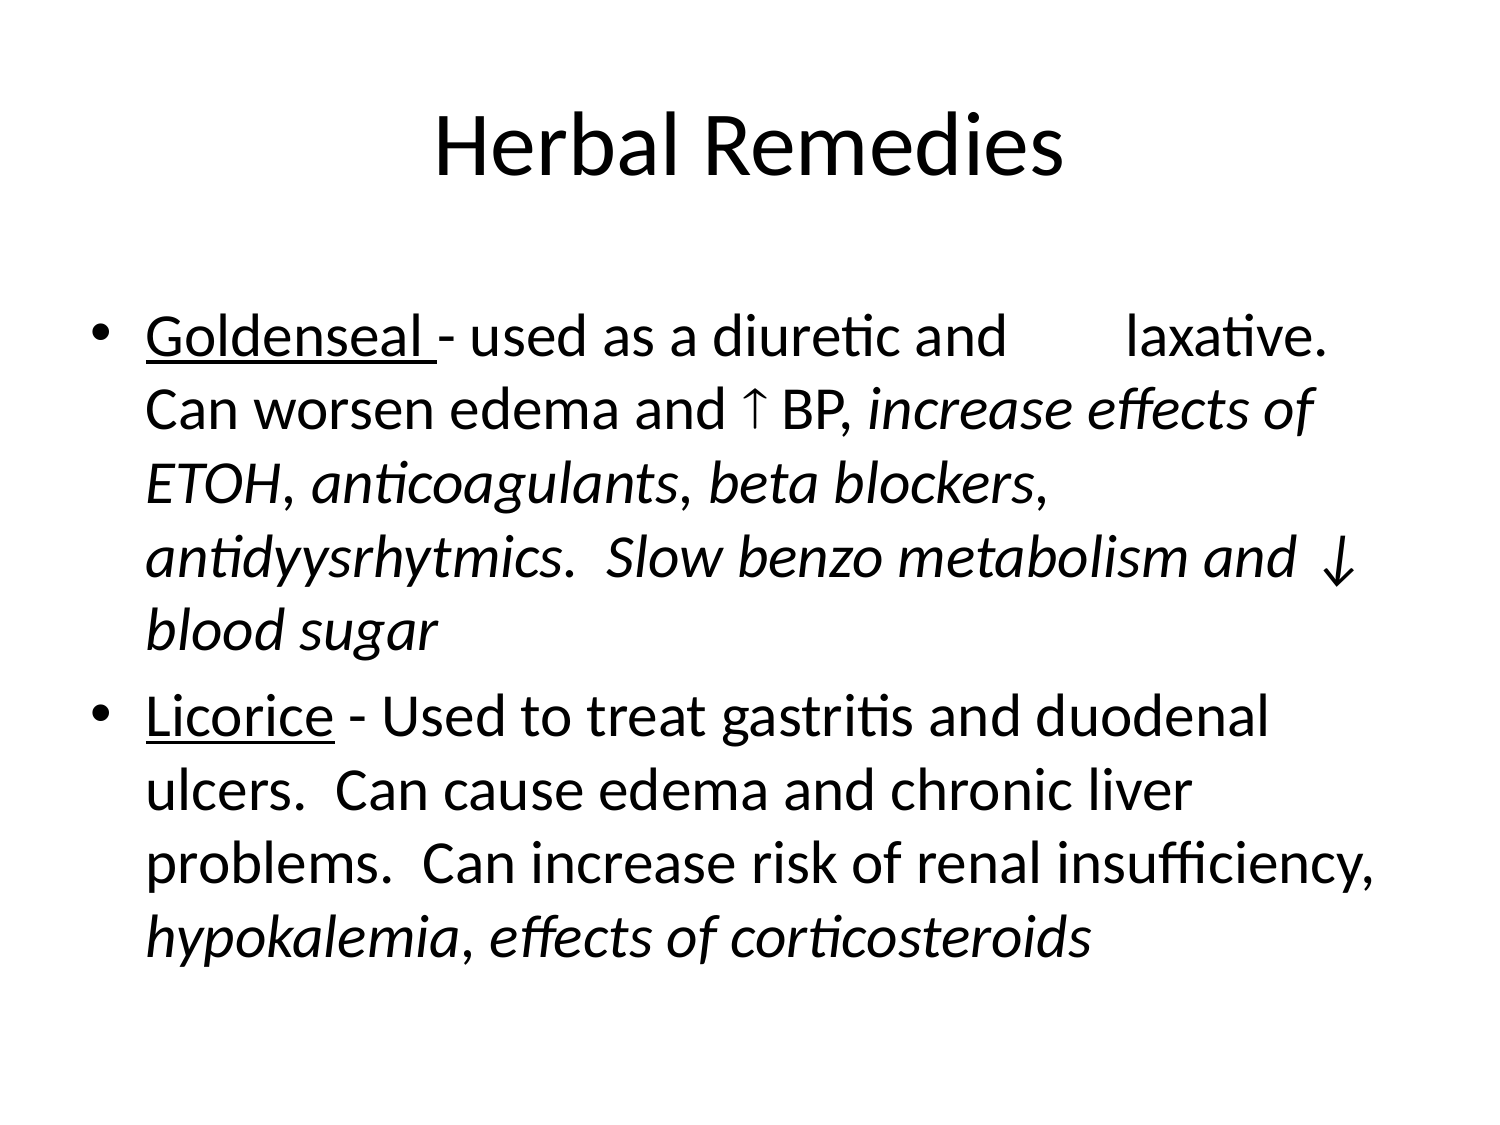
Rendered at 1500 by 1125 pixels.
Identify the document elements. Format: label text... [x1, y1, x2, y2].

title Herbal Remedies [75, 45, 1425, 233]
list Goldenseal - used as a diuretic and laxative. Can worsen edema and  BP, increase effects of ETOH, anticoagulants, beta blockers, antidyysrhytmics. Slow benzo metabolism and ↓ blood sugar Licorice - Used to treat gastritis and duodenal ulcers. Can cause edema and chronic liver problems. Can increase risk of renal insufficiency, hypokalemia, effects of corticosteroids [75, 287, 1425, 1030]
